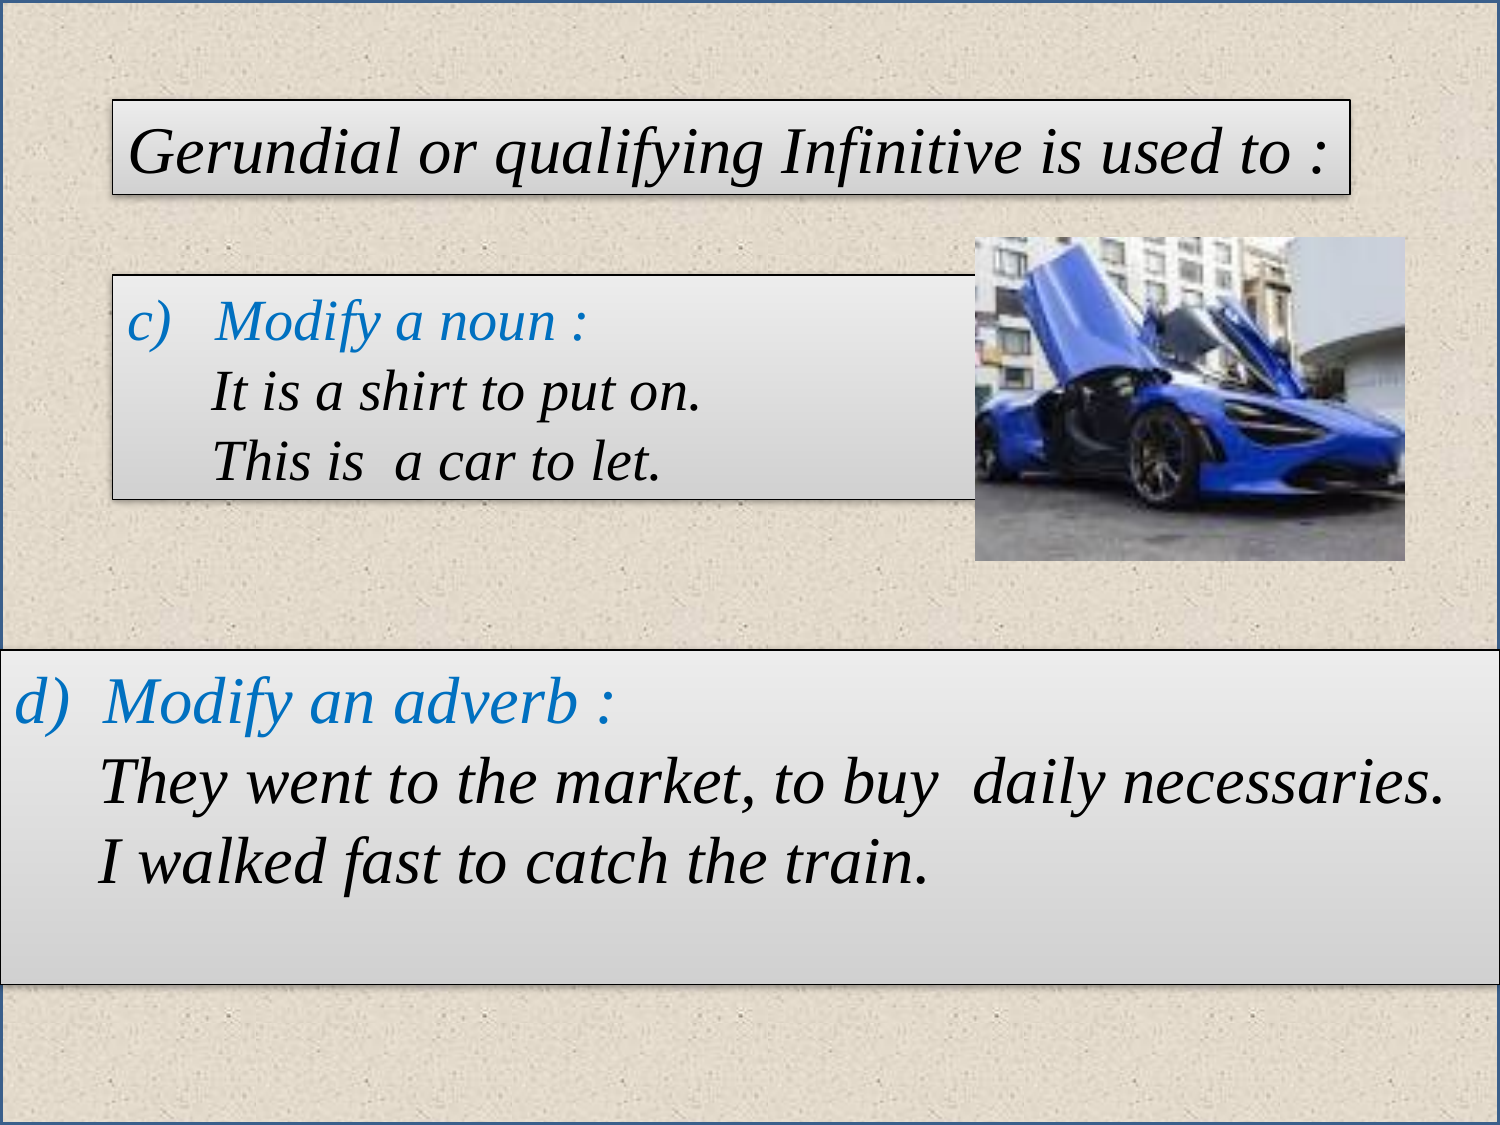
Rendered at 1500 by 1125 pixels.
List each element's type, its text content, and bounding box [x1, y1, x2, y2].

text_box Gerundial or qualifying Infinitive is used to : [112, 99, 1351, 195]
picture [3, 3, 1497, 649]
text_box d) Modify an adverb : They went to the market, to buy daily necessaries. I walked fast to catch the train. [0, 649, 1500, 985]
text_box c) Modify a noun : It is a shirt to put on. This is a car to let. [112, 274, 969, 500]
picture [3, 985, 1497, 1122]
